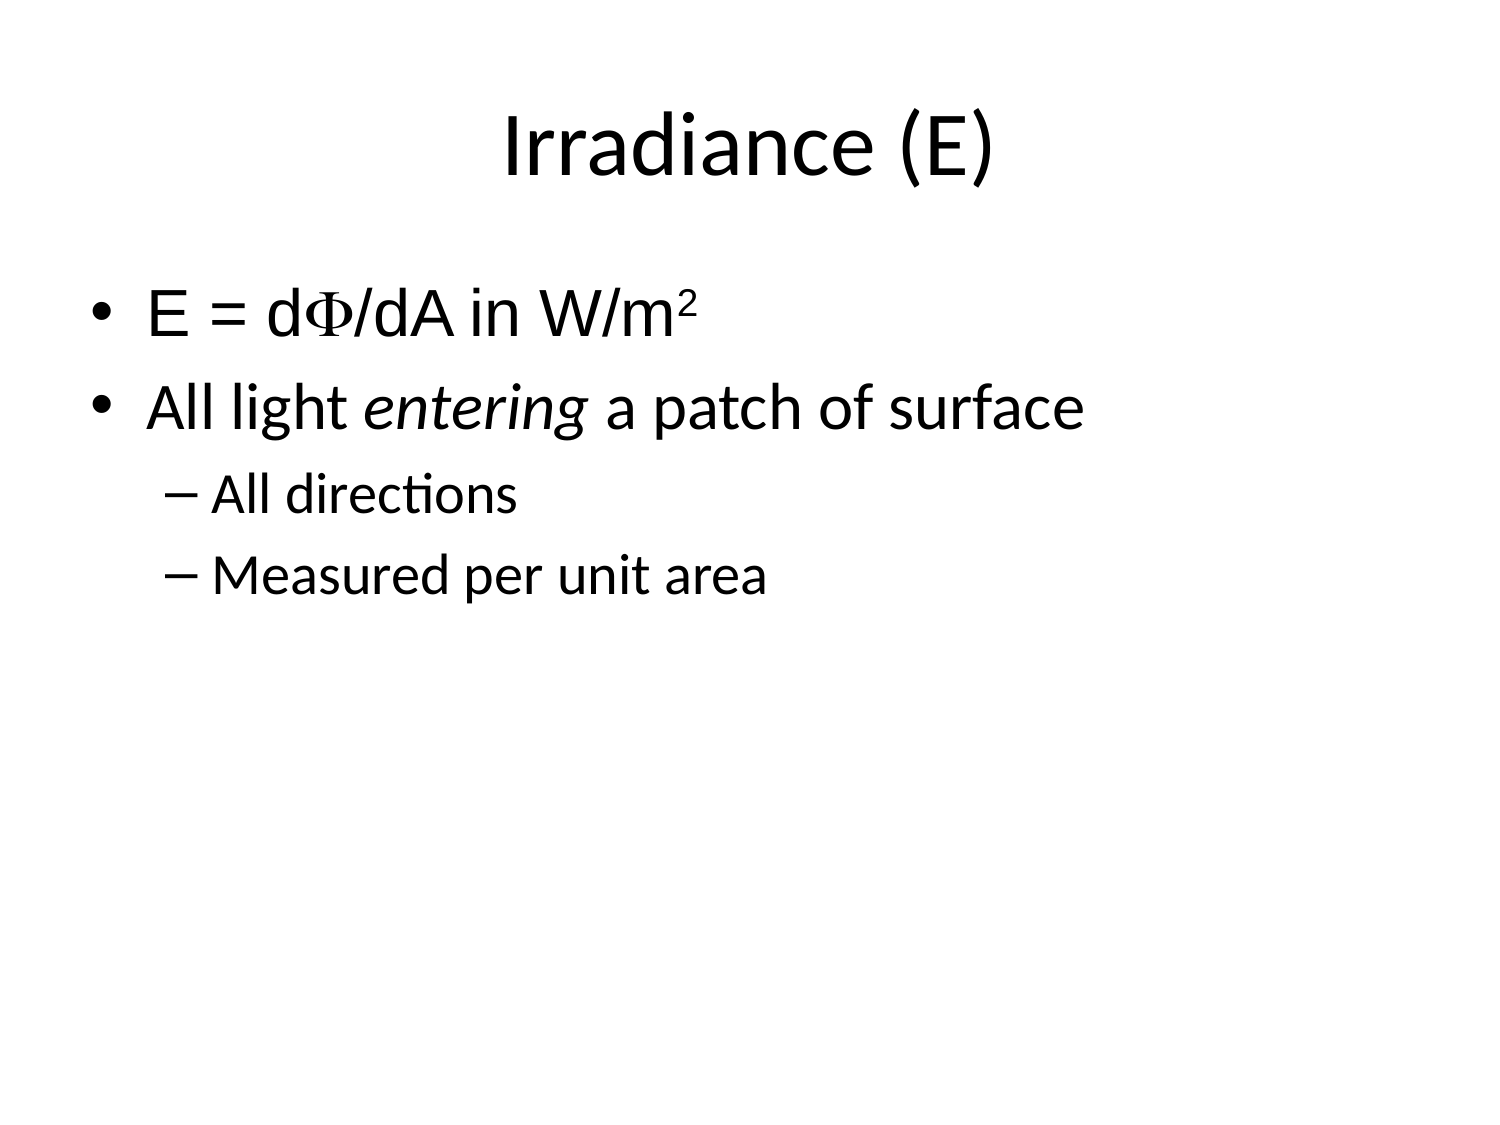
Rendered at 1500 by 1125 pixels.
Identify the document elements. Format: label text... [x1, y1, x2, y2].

list E = d/dA in W/m2 All light entering a patch of surface All directions Measured per unit area [75, 262, 1425, 1005]
title Irradiance (E) [75, 45, 1425, 233]
